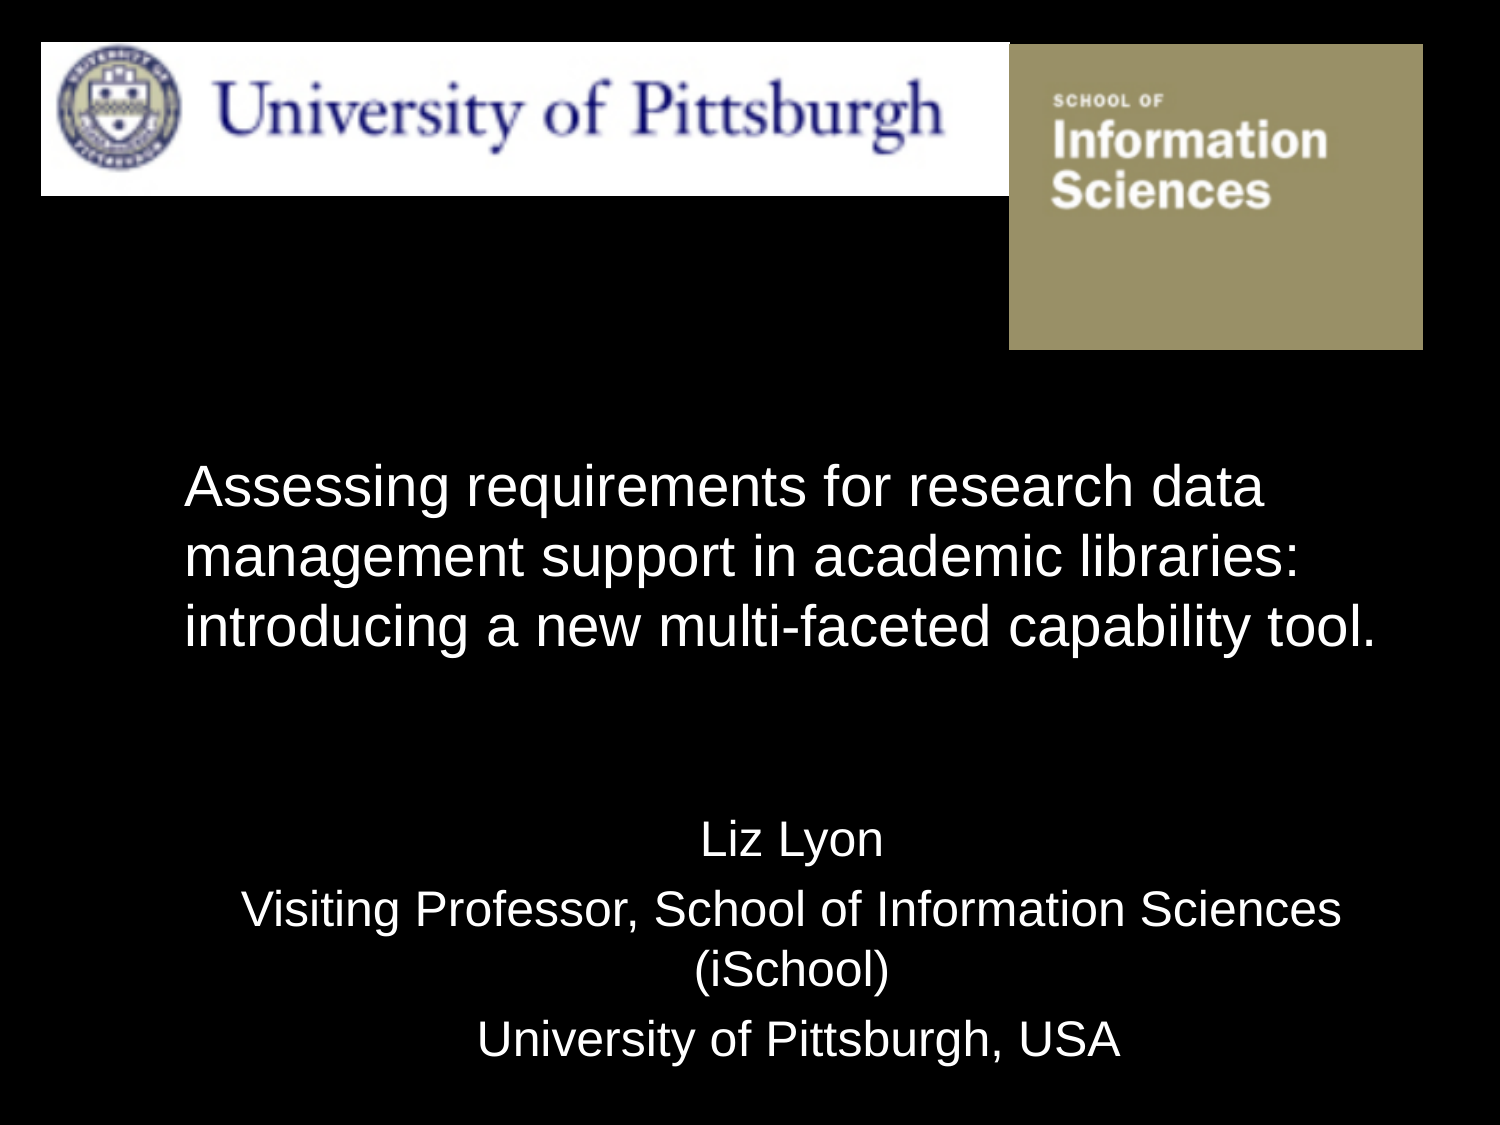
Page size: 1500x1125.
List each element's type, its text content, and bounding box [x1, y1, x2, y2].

picture [40, 42, 1423, 350]
title Assessing requirements for research data management support in academic libraries: introducing a new multi-faceted capability tool. [169, 432, 1434, 674]
subtitle Liz Lyon Visiting Professor, School of Information Sciences (iSchool) University of Pittsburgh, USA [156, 798, 1428, 1087]
